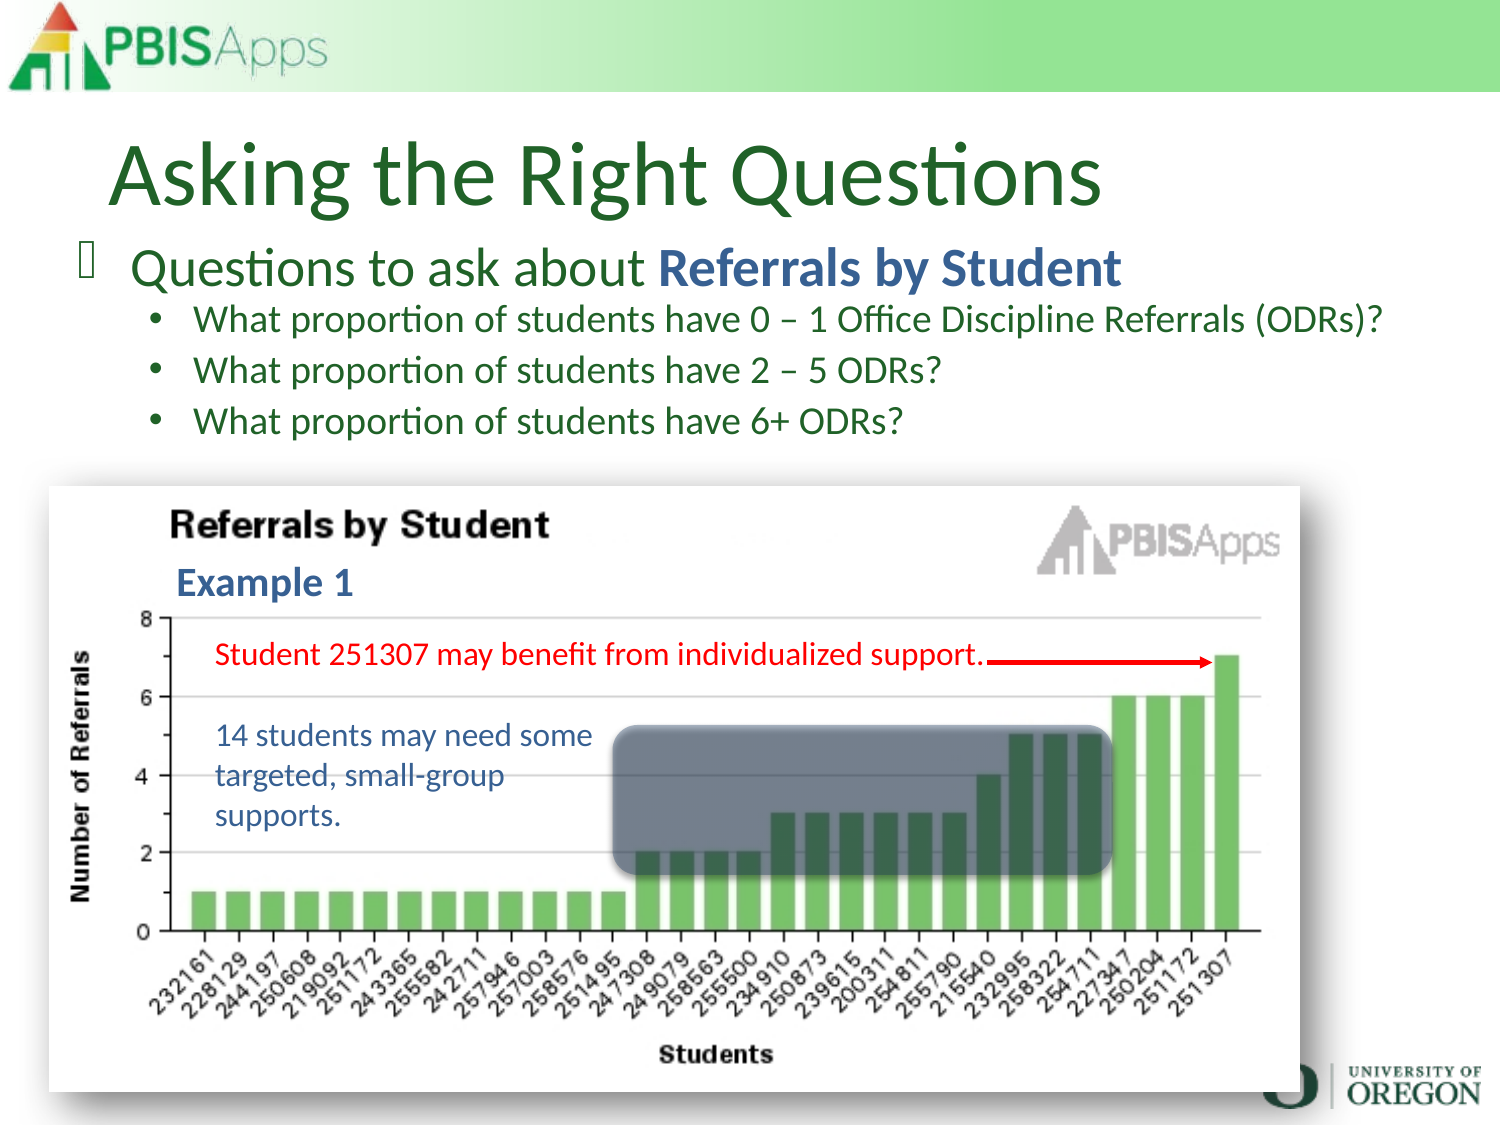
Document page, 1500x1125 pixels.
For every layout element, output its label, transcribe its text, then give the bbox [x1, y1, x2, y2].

picture [0, 0, 341, 75]
picture [49, 485, 1301, 1092]
picture [1262, 1062, 1481, 1109]
title Asking the Right Questions [0, 75, 1350, 263]
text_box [199, 624, 1213, 681]
list Questions to ask about Referrals by Student What proportion of students have 0 – 1 Office Discipline Referrals (ODRs)? What proportion of students have 2 – 5 ODRs? What proportion of students have 6+ ODRs? [62, 231, 1500, 452]
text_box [199, 705, 1113, 876]
